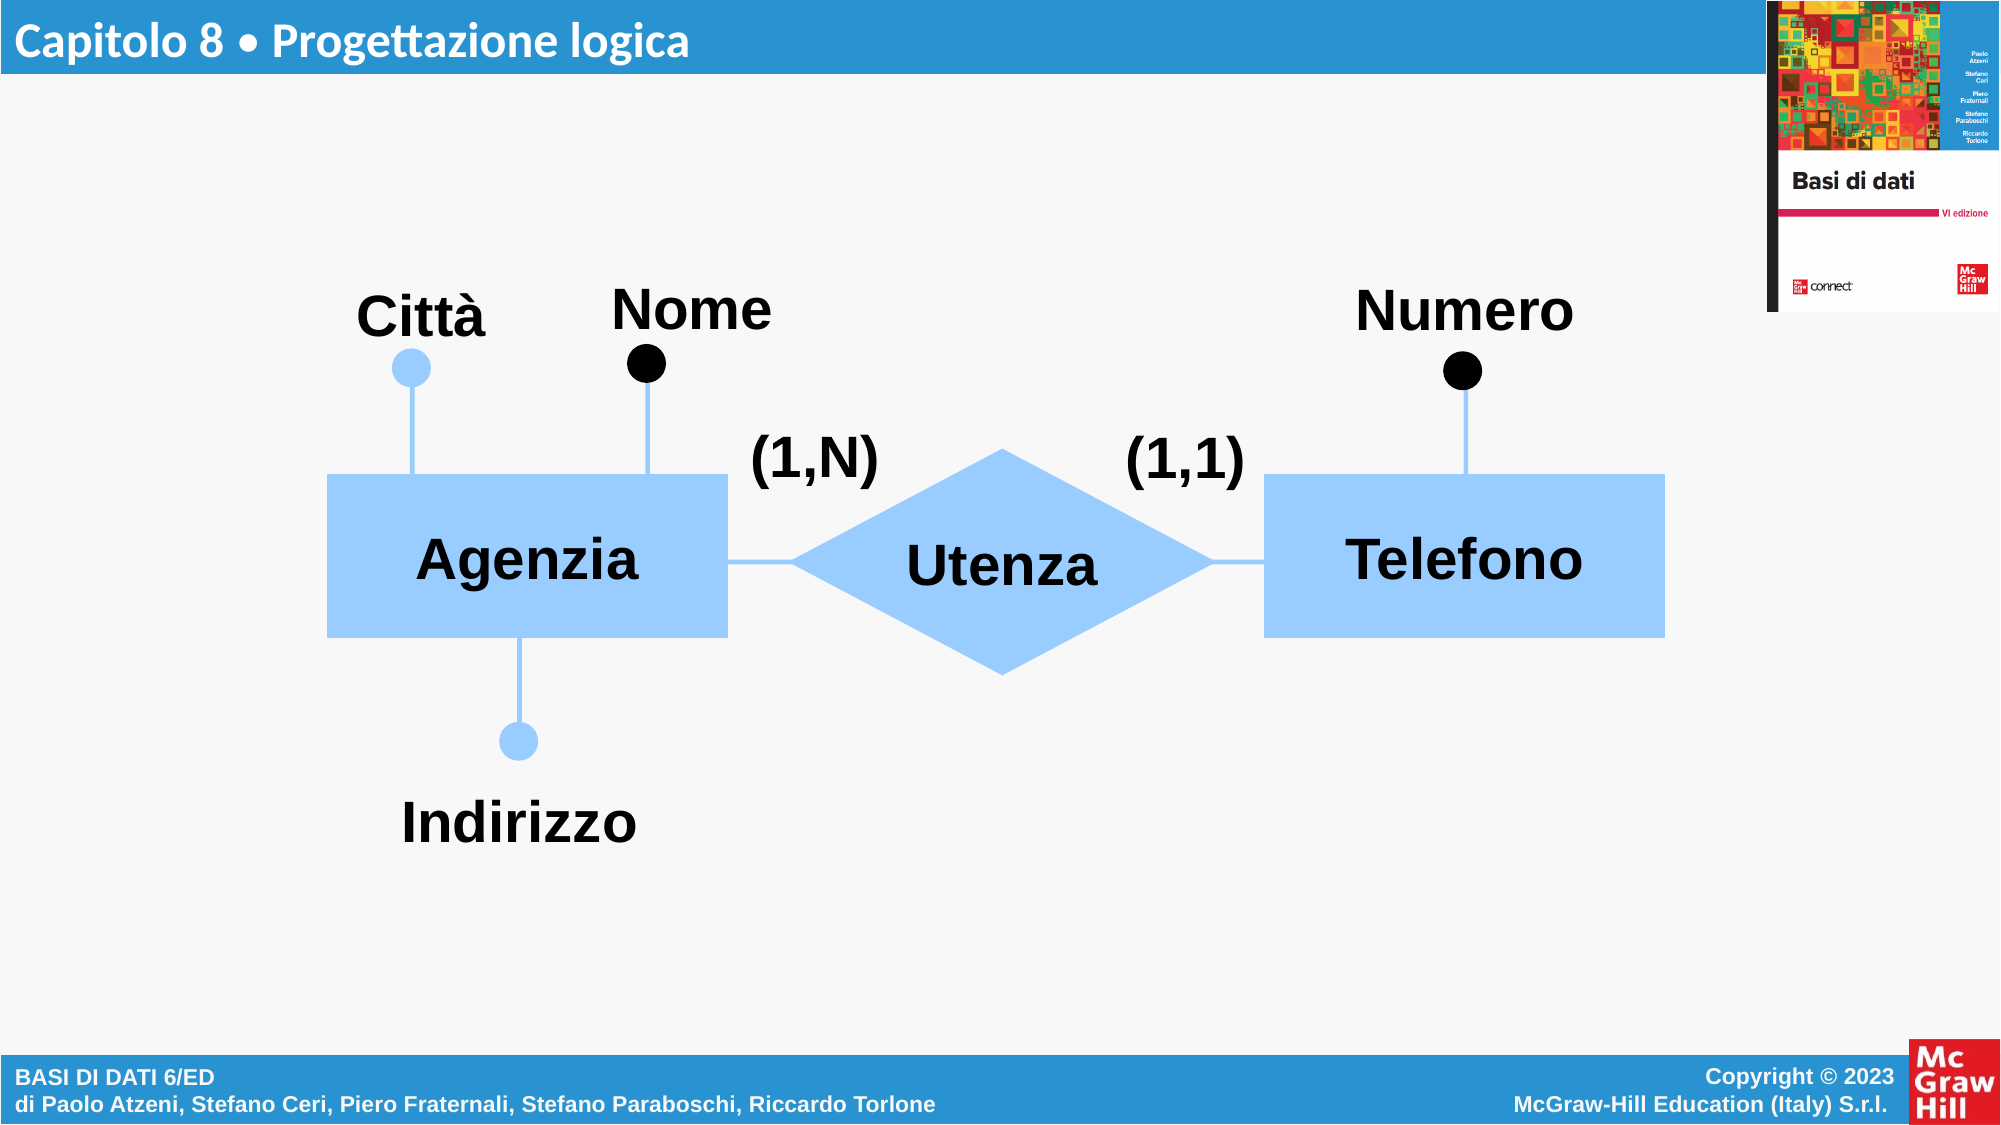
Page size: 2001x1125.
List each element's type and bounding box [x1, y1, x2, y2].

text_box [327, 263, 1665, 862]
picture [1909, 1039, 2001, 1125]
picture [1767, 1, 1999, 312]
